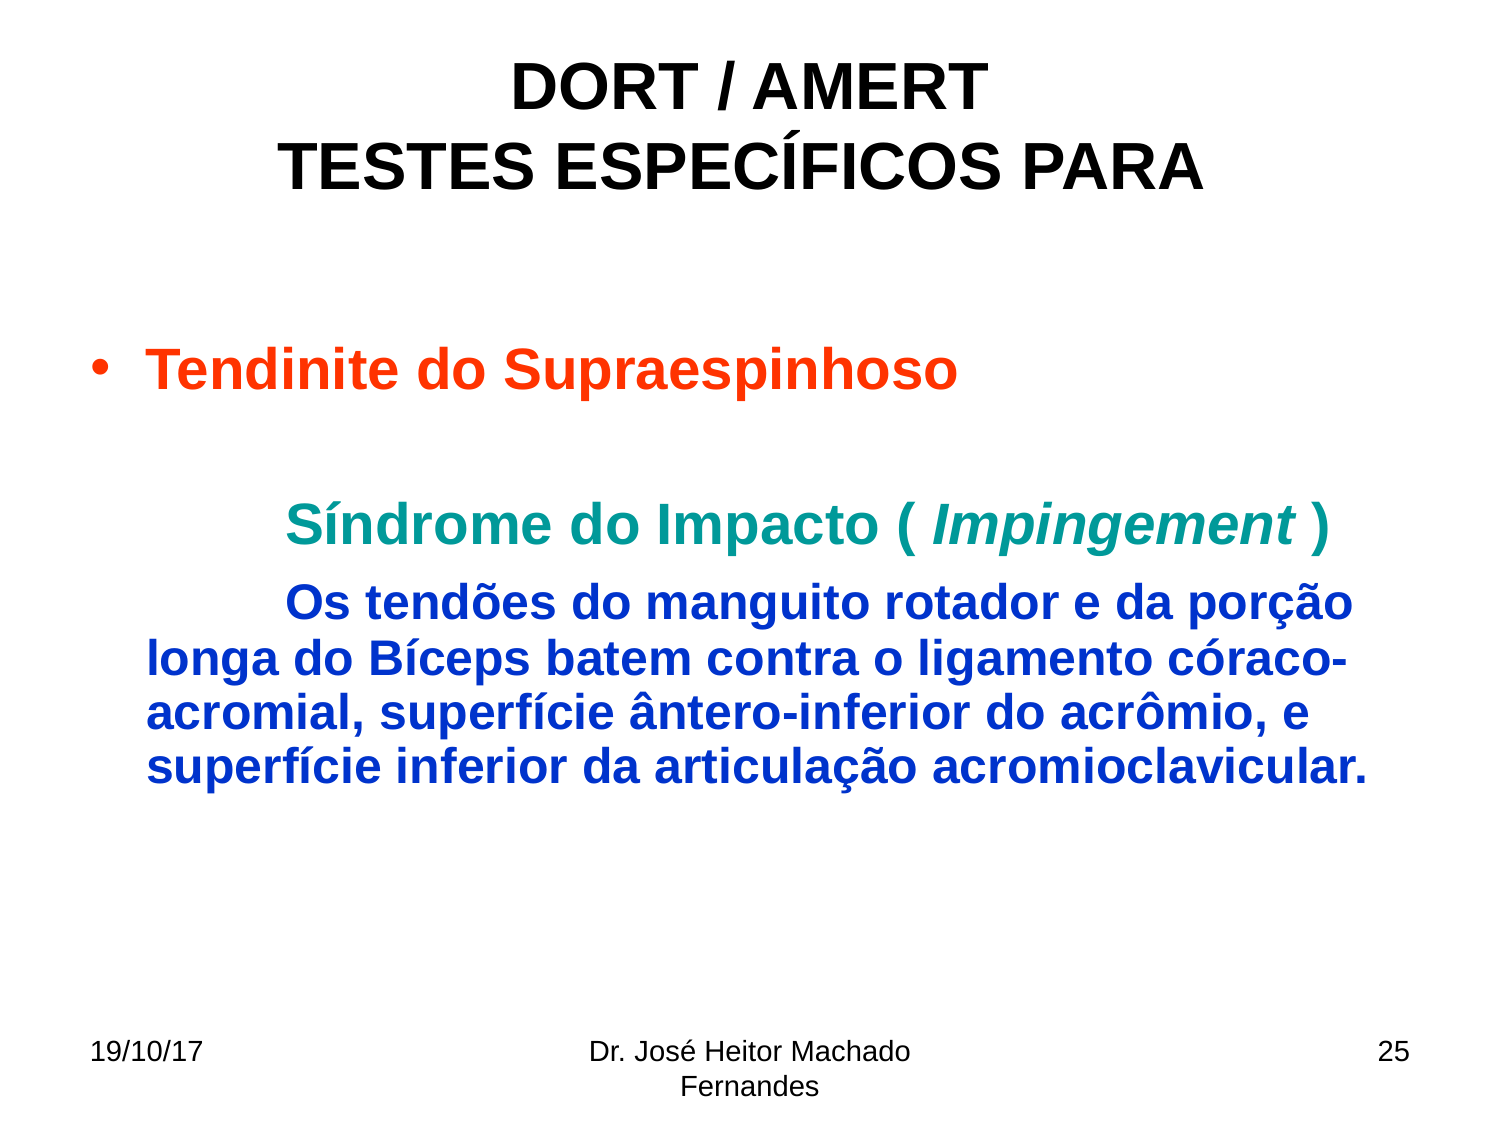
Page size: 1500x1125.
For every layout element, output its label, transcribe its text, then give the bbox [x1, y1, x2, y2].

text_box 25 [1074, 1024, 1425, 1103]
text_box 19/10/17 [75, 1024, 425, 1103]
text_box DORT / AMERT TESTES ESPECÍFICOS PARA [74, 82, 1425, 233]
text_box Tendinite do Supraespinhoso Síndrome do Impacto ( Impingement ) Os tendões do manguito rotador e da porção longa do Bíceps batem contra o ligamento córaco-acromial, superfície ântero-inferior do acrômio, e superfície inferior da articulação acromioclavicular. [74, 262, 1425, 1005]
text_box Dr. José Heitor Machado Fernandes [512, 1024, 988, 1103]
